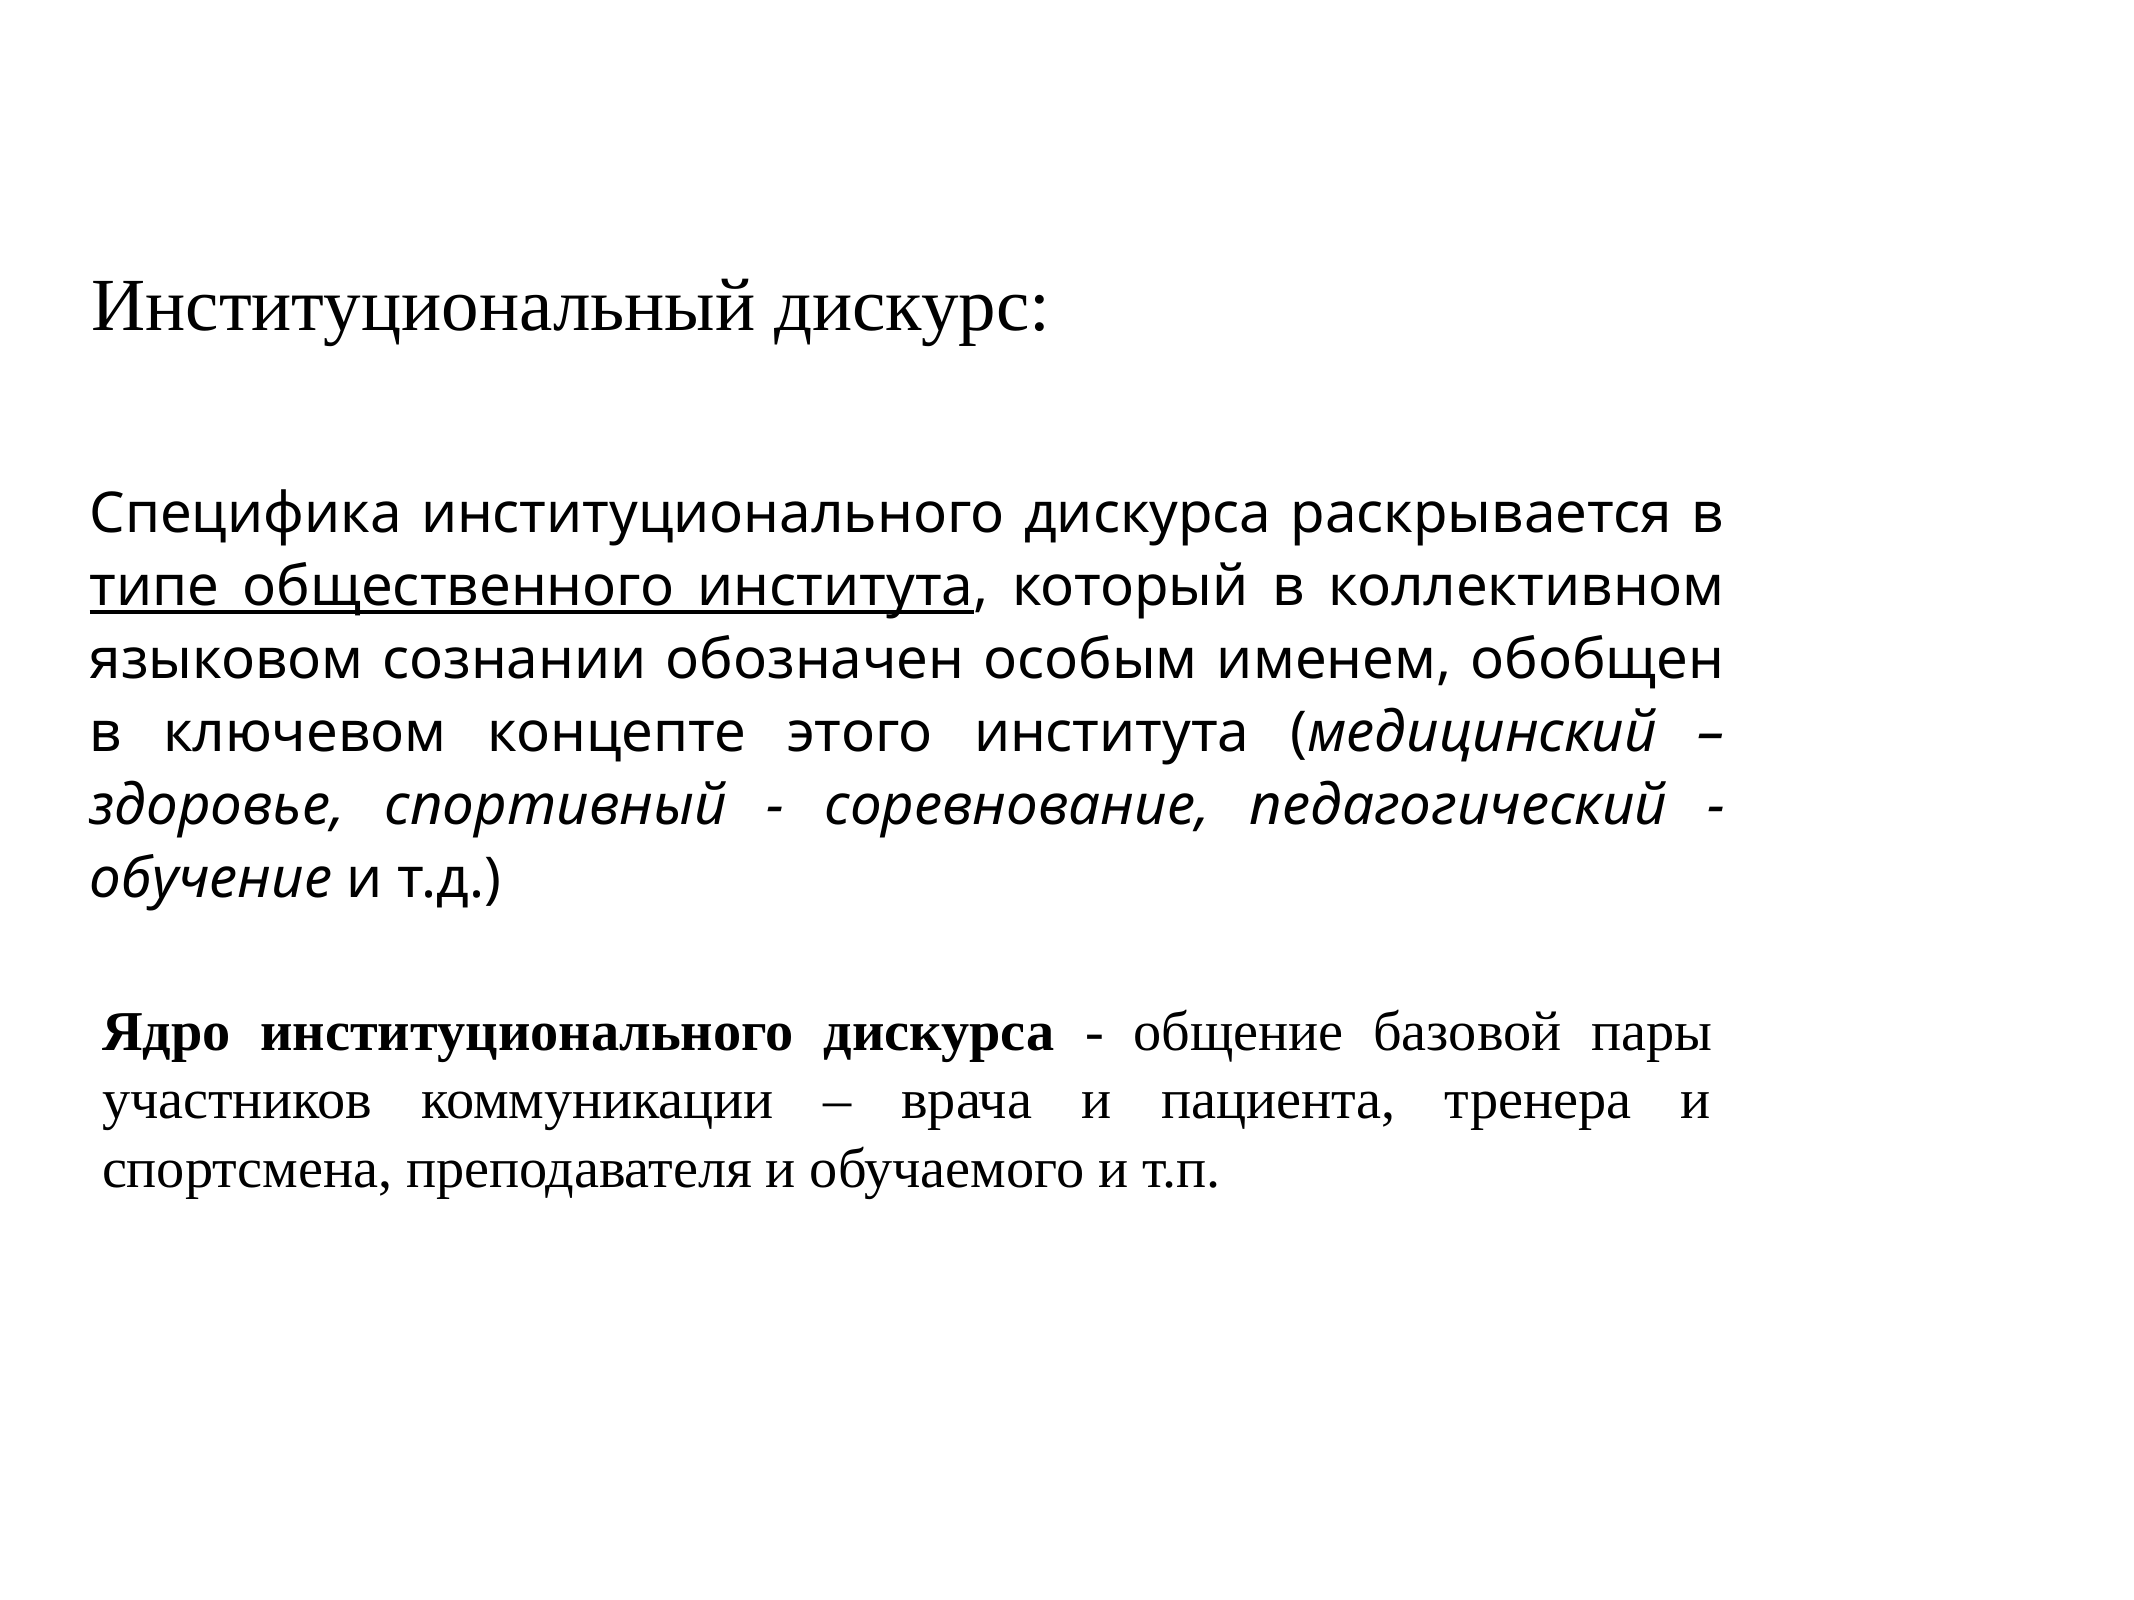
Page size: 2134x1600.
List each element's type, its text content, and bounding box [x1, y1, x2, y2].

text_box Ядро институционального дискурса - общение базовой пары участников коммуникации – врача и пациента, тренера и спортсмена, преподавателя и обучаемого и т.п. [93, 984, 1721, 1208]
title Институциональный дискурс: [91, 208, 1809, 347]
list Специфика институционального дискурса раскрывается в типе общественного института, который в коллективном языковом сознании обозначен особым именем, обобщен в ключевом концепте этого института (медицинский – здоровье, спортивный - соревнование, педагогический - обучение и т.д.) [89, 470, 1726, 917]
